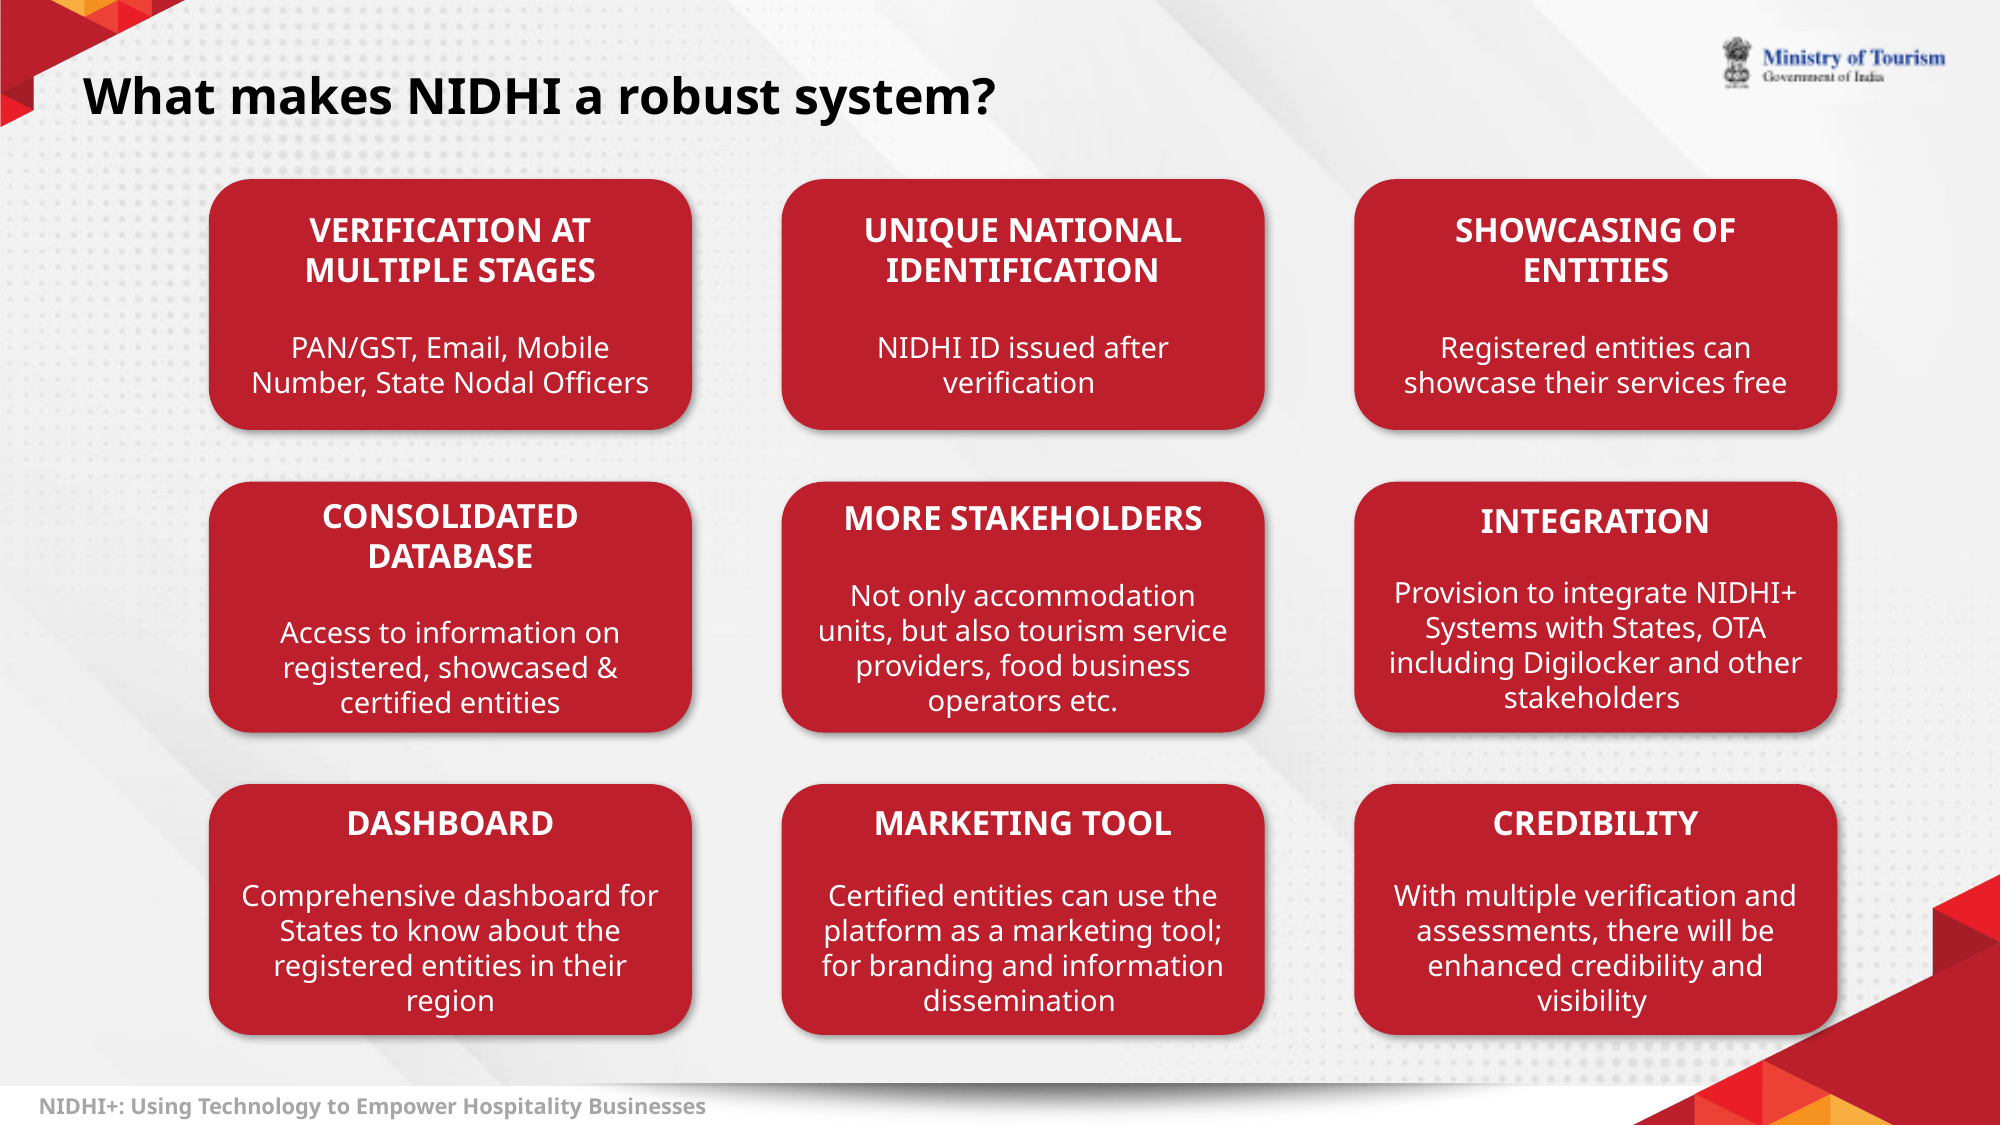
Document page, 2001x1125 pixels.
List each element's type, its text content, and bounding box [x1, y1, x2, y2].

picture [0, 0, 2000, 1125]
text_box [208, 179, 1838, 1035]
text_box What makes NIDHI a robust system? [68, 57, 1566, 133]
